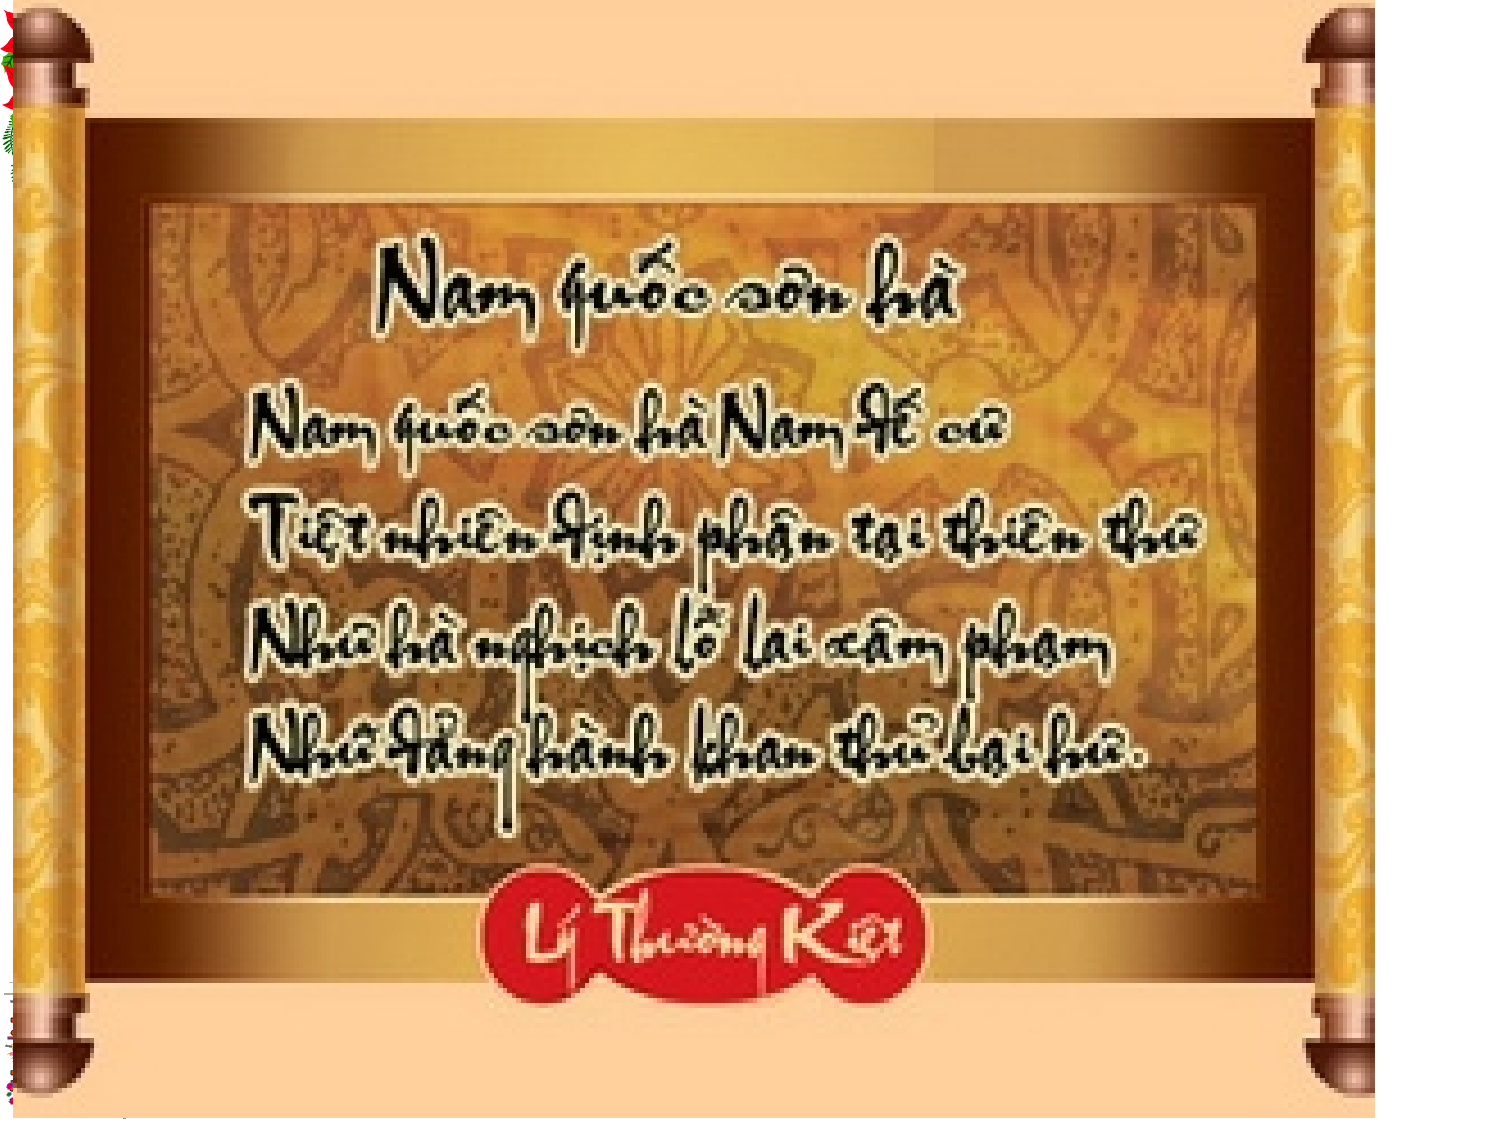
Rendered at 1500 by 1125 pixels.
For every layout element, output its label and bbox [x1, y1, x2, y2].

text_box [0, 0, 9, 210]
picture [4, 0, 1376, 1123]
